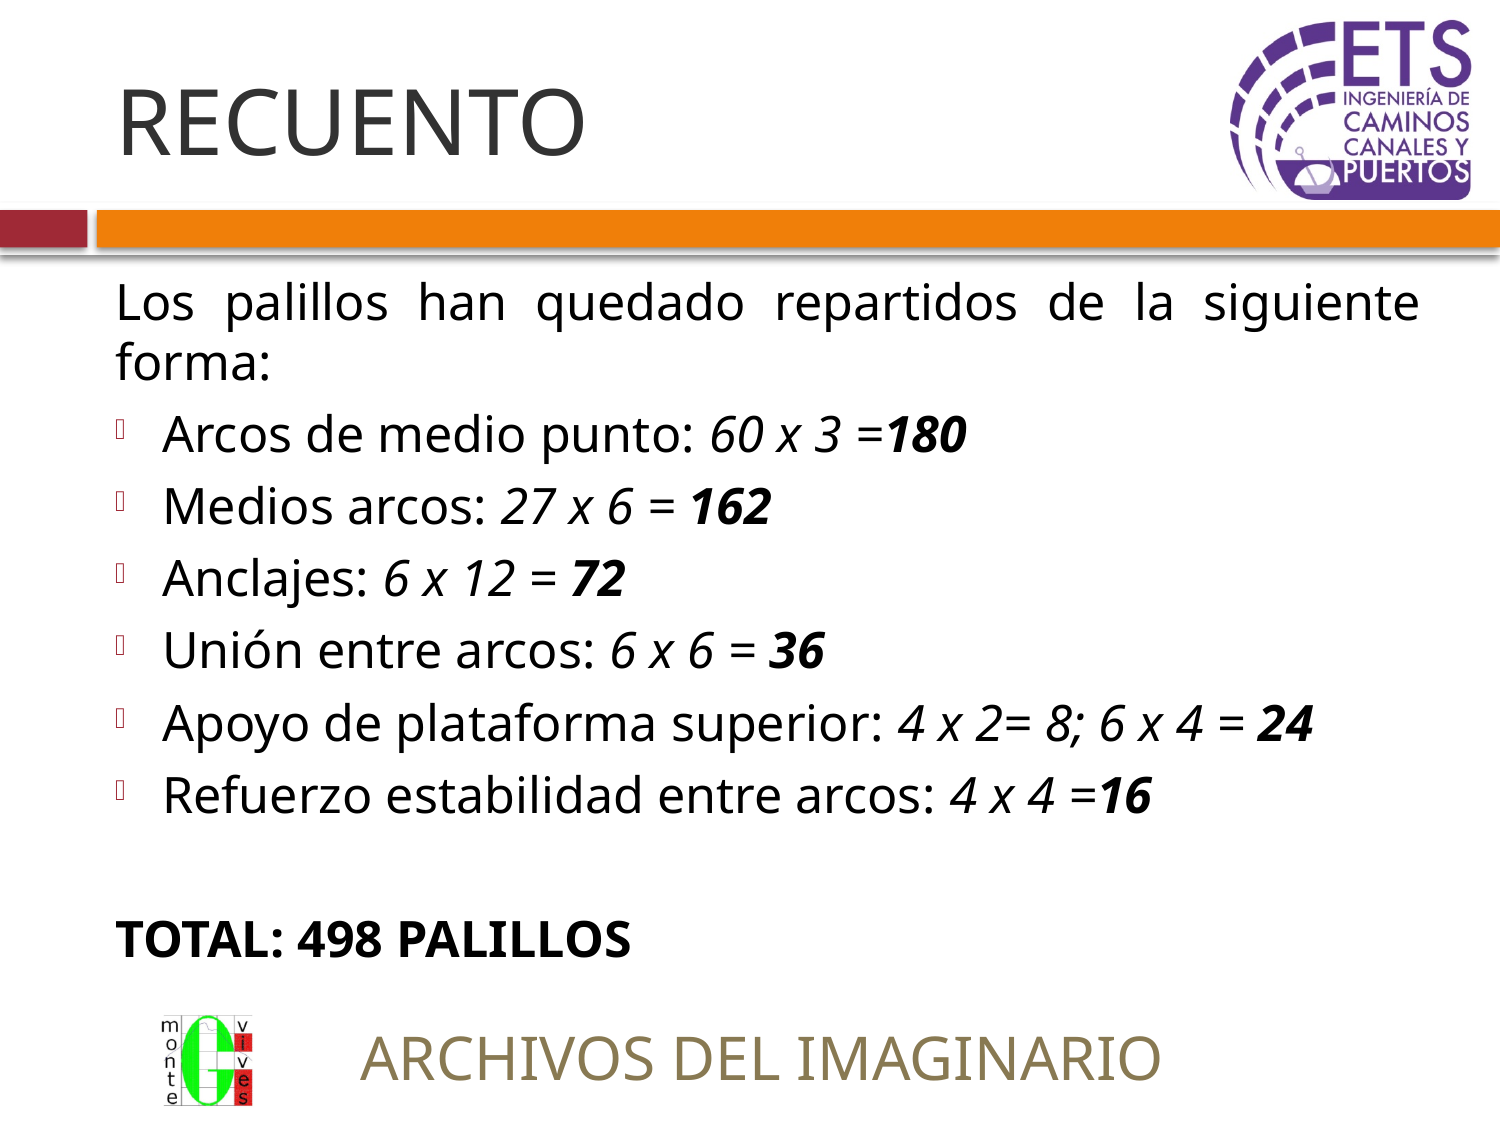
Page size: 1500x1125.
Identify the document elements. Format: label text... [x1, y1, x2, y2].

list Los palillos han quedado repartidos de la siguiente forma: Arcos de medio punto: 60 x 3 =180 Medios arcos: 27 x 6 = 162 Anclajes: 6 x 12 = 72 Unión entre arcos: 6 x 6 = 36 Apoyo de plataforma superior: 4 x 2= 8; 6 x 4 = 24 Refuerzo estabilidad entre arcos: 4 x 4 =16 TOTAL: 498 PALILLOS [100, 262, 1438, 985]
title RECUENTO [100, 37, 1224, 200]
picture [161, 1007, 259, 1114]
picture [1230, 10, 1477, 200]
text_box ARCHIVOS DEL IMAGINARIO [253, 1012, 1313, 1125]
